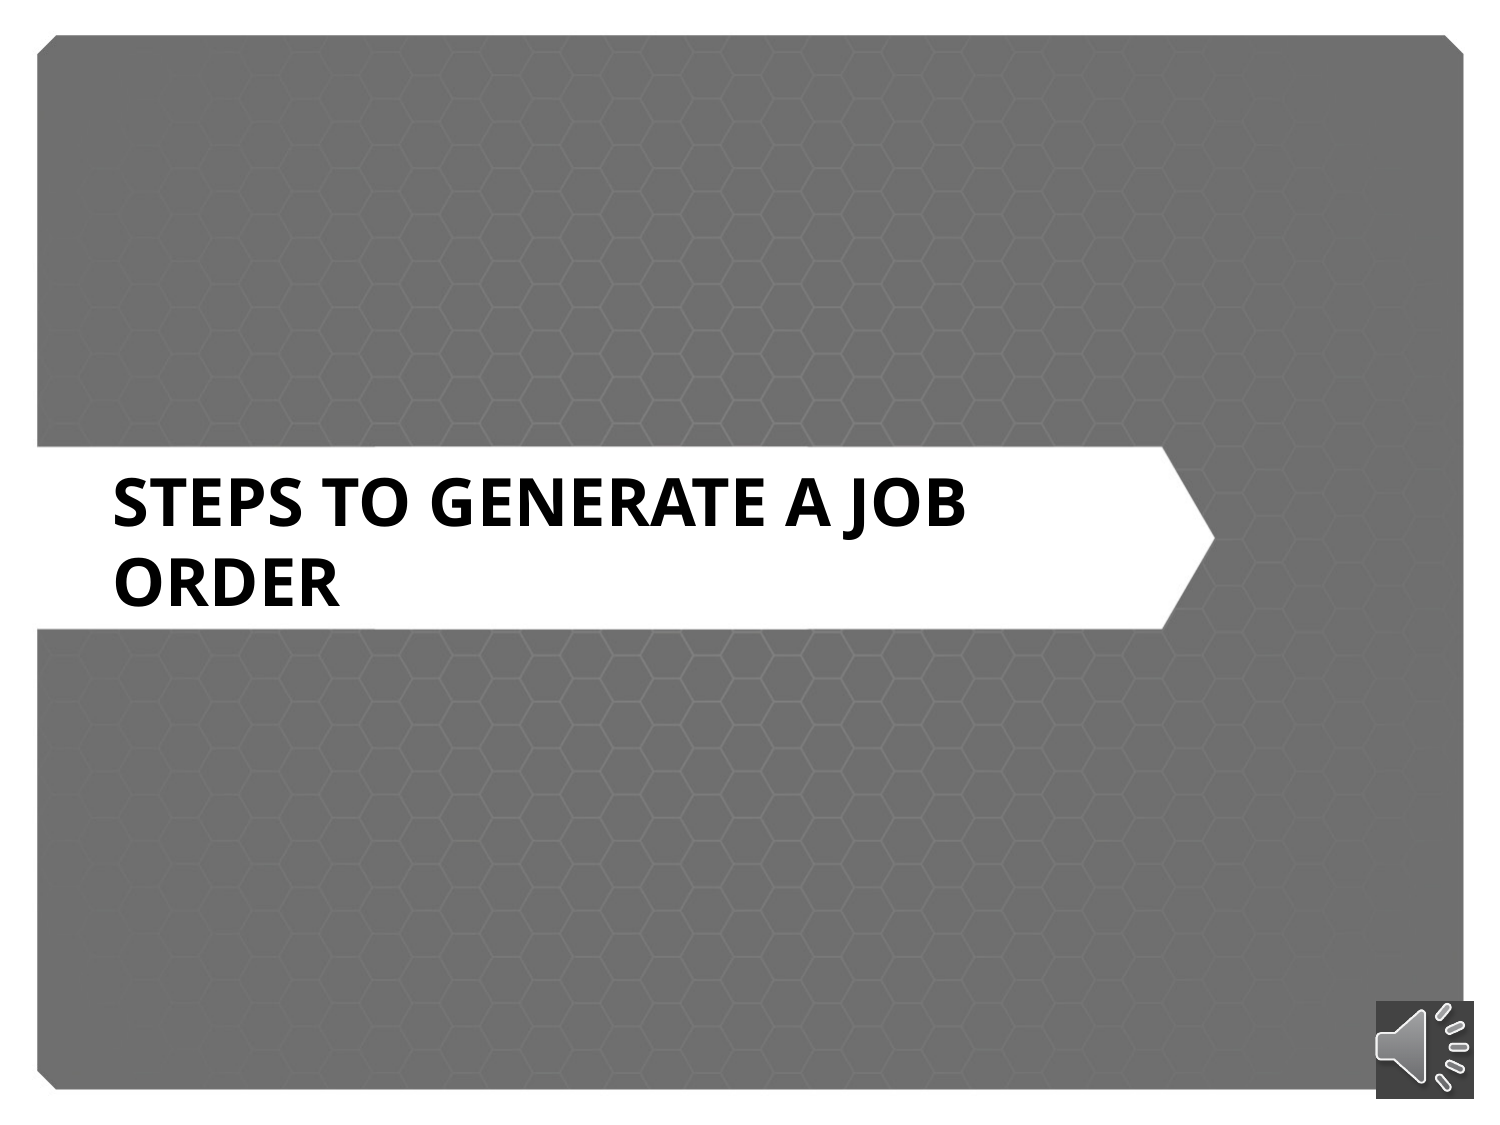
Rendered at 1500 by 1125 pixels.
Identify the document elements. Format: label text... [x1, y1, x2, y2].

title Steps to generate a job order [112, 456, 1163, 622]
picture [0, 0, 1500, 1125]
